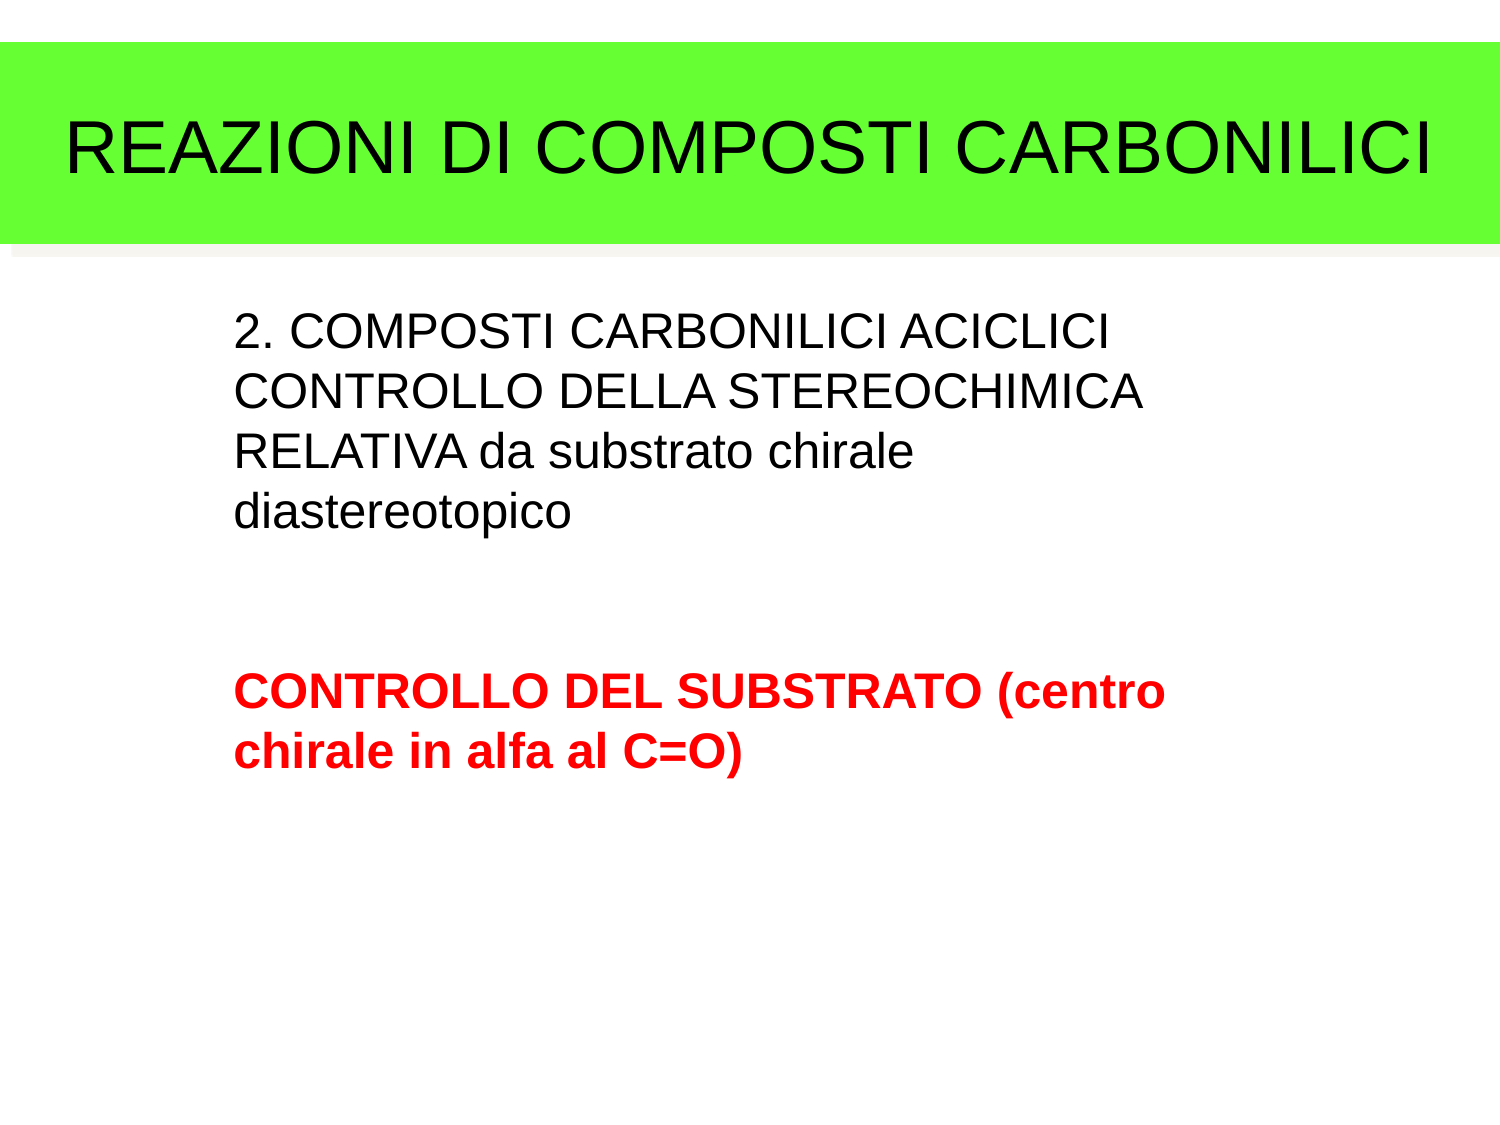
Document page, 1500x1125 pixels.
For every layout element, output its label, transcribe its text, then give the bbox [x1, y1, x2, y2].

text_box 2. COMPOSTI CARBONILICI ACICLICI CONTROLLO DELLA STEREOCHIMICA RELATIVA da substrato chirale diastereotopico CONTROLLO DEL SUBSTRATO (centro chirale in alfa al C=O) [218, 291, 1211, 787]
text_box REAZIONI DI COMPOSTI CARBONILICI [0, 42, 1500, 244]
